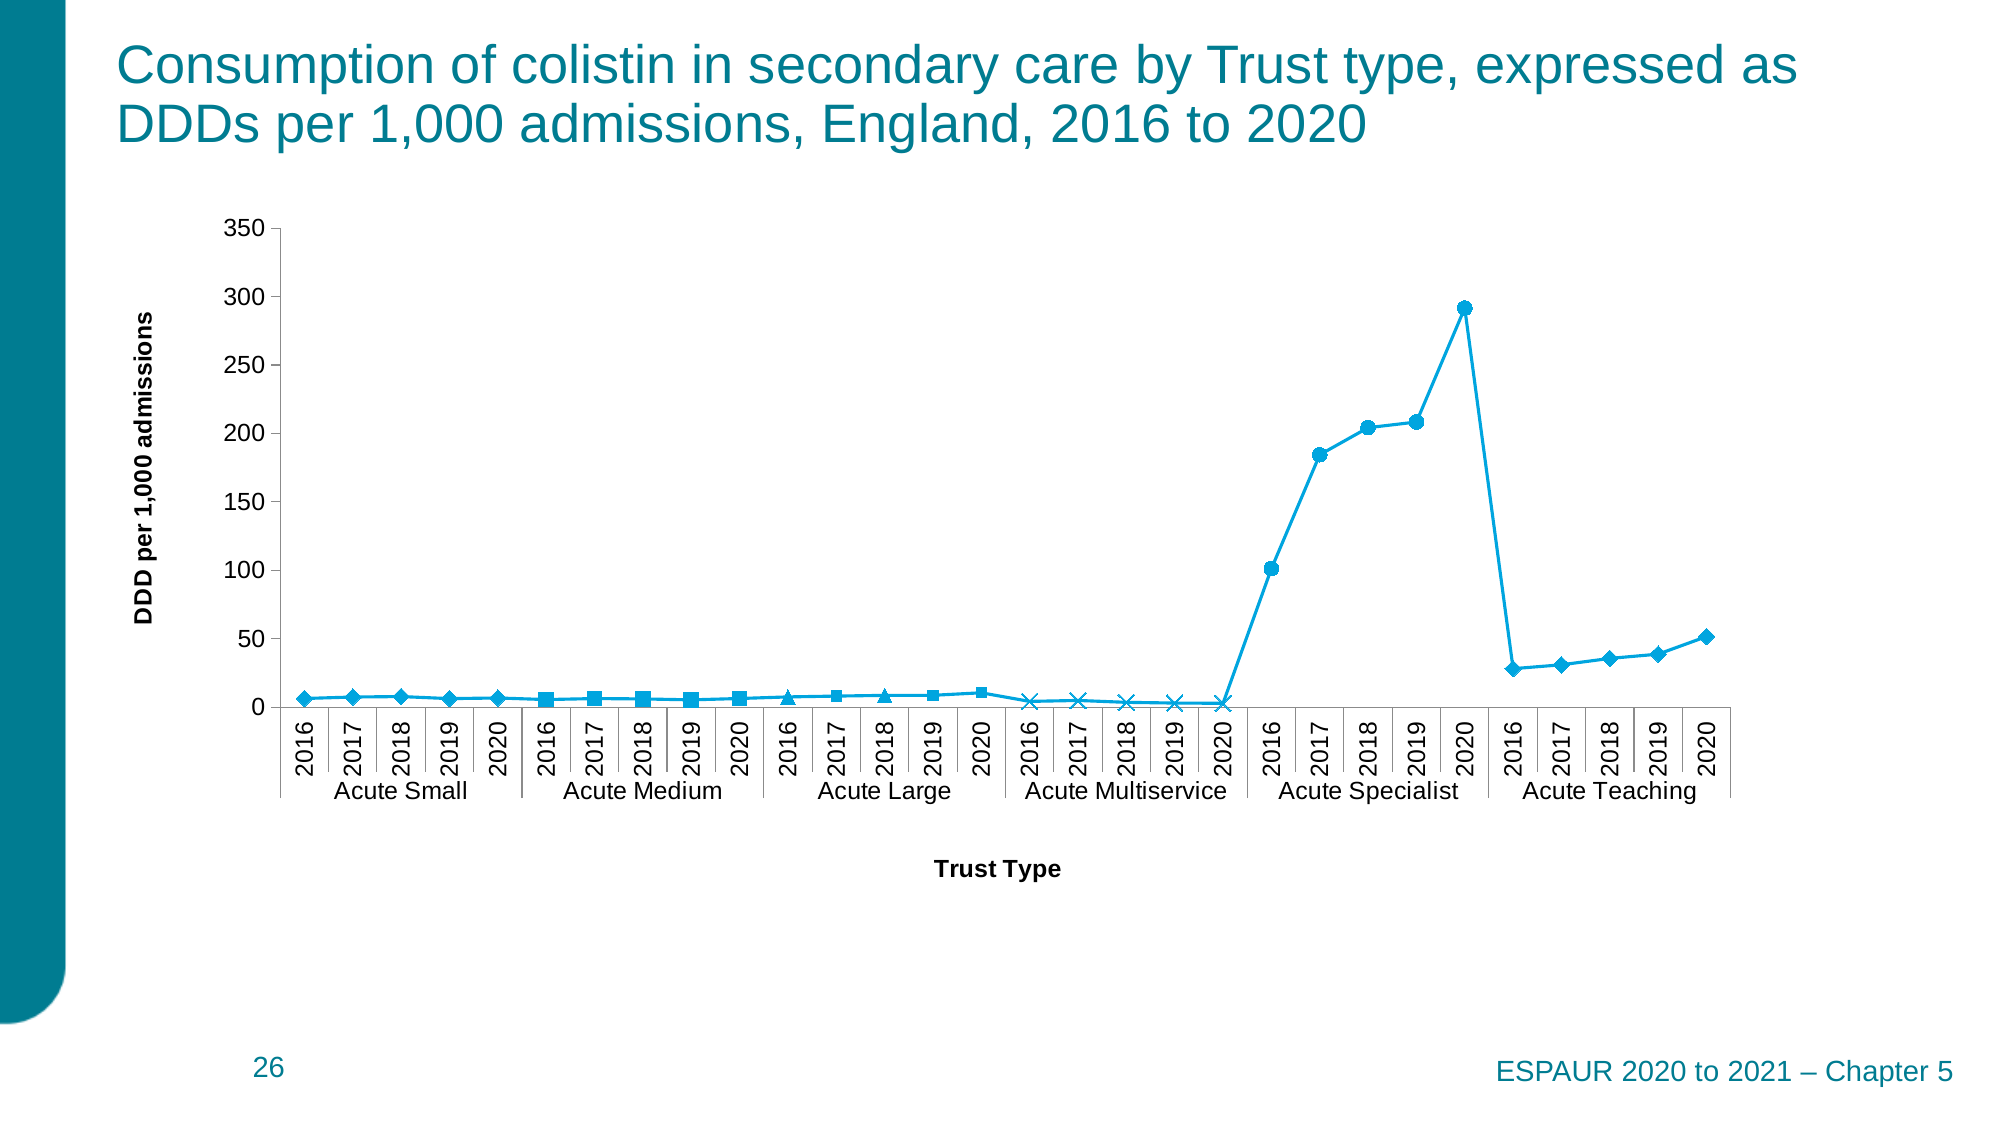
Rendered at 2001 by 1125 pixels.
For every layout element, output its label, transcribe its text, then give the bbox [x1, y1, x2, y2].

text_box 26 [133, 1035, 1776, 1096]
title Consumption of colistin in secondary care by Trust type, expressed as DDDs per 1,000 admissions, England, 2016 to 2020 [101, 29, 1926, 189]
text_box ESPAUR 2020 to 2021 – Chapter 5 [21, 1023, 1969, 1117]
chart [122, 201, 1764, 890]
